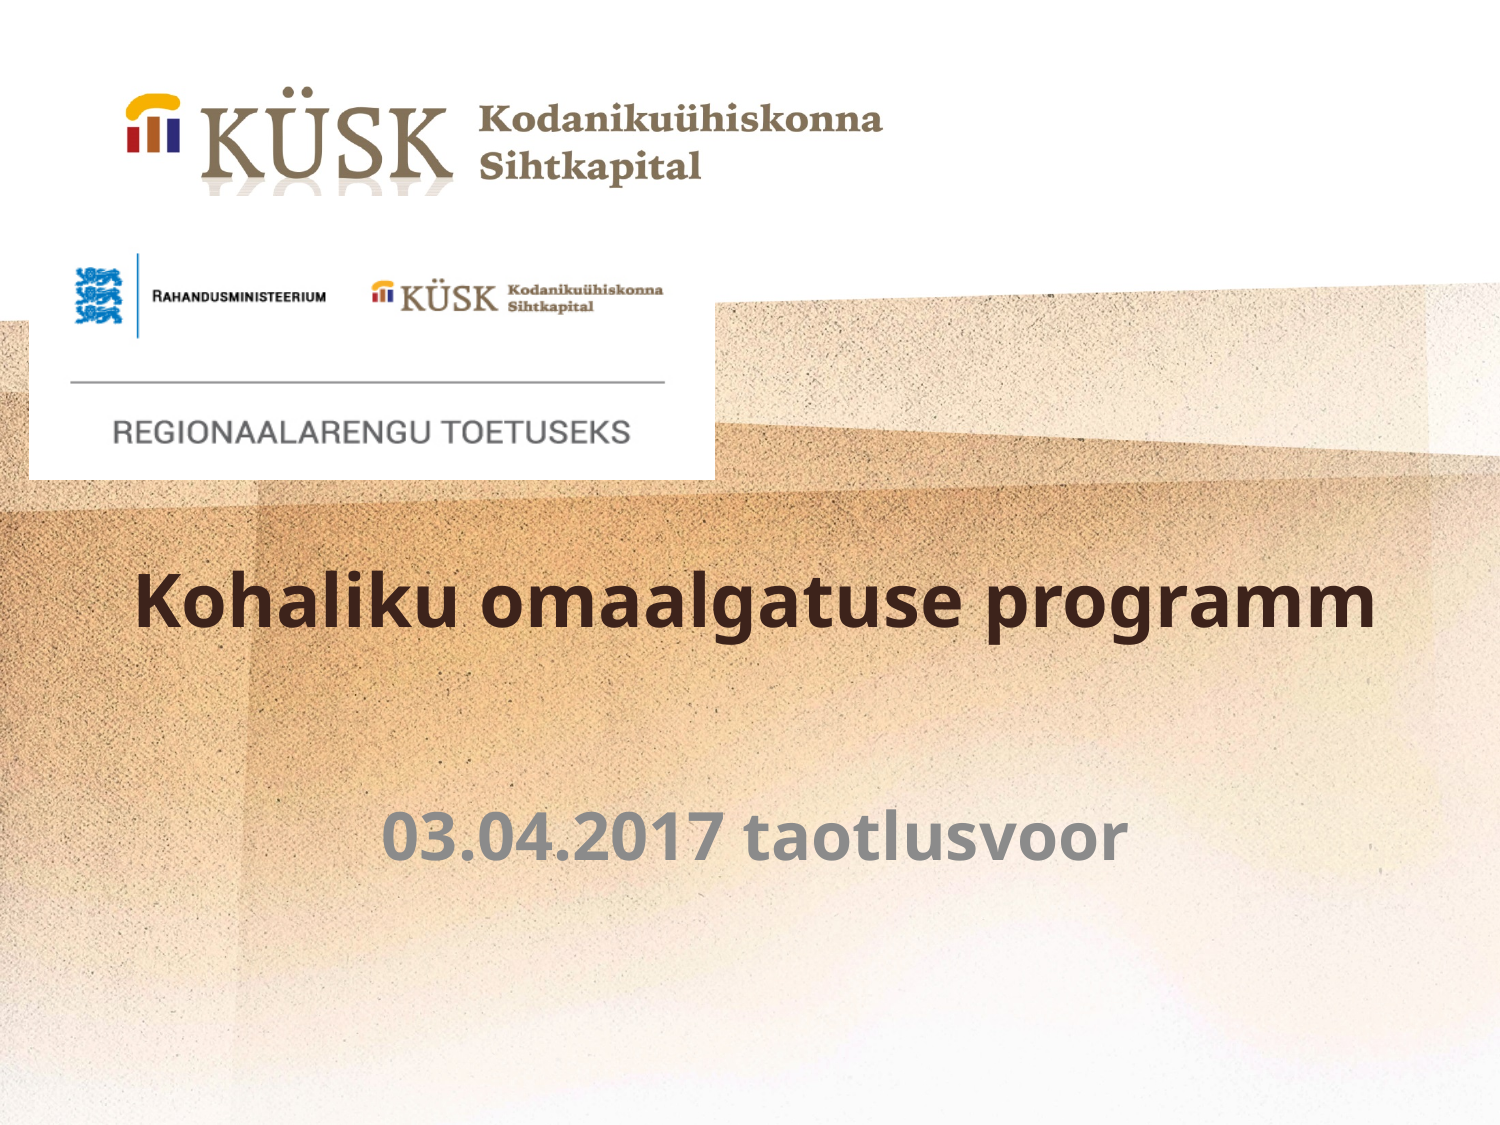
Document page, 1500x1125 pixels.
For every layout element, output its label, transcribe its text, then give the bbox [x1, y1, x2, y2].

picture [0, 0, 1500, 1125]
subtitle 03.04.2017 taotlusvoor [112, 692, 1400, 905]
title Kohaliku omaalgatuse programm [112, 503, 1400, 692]
